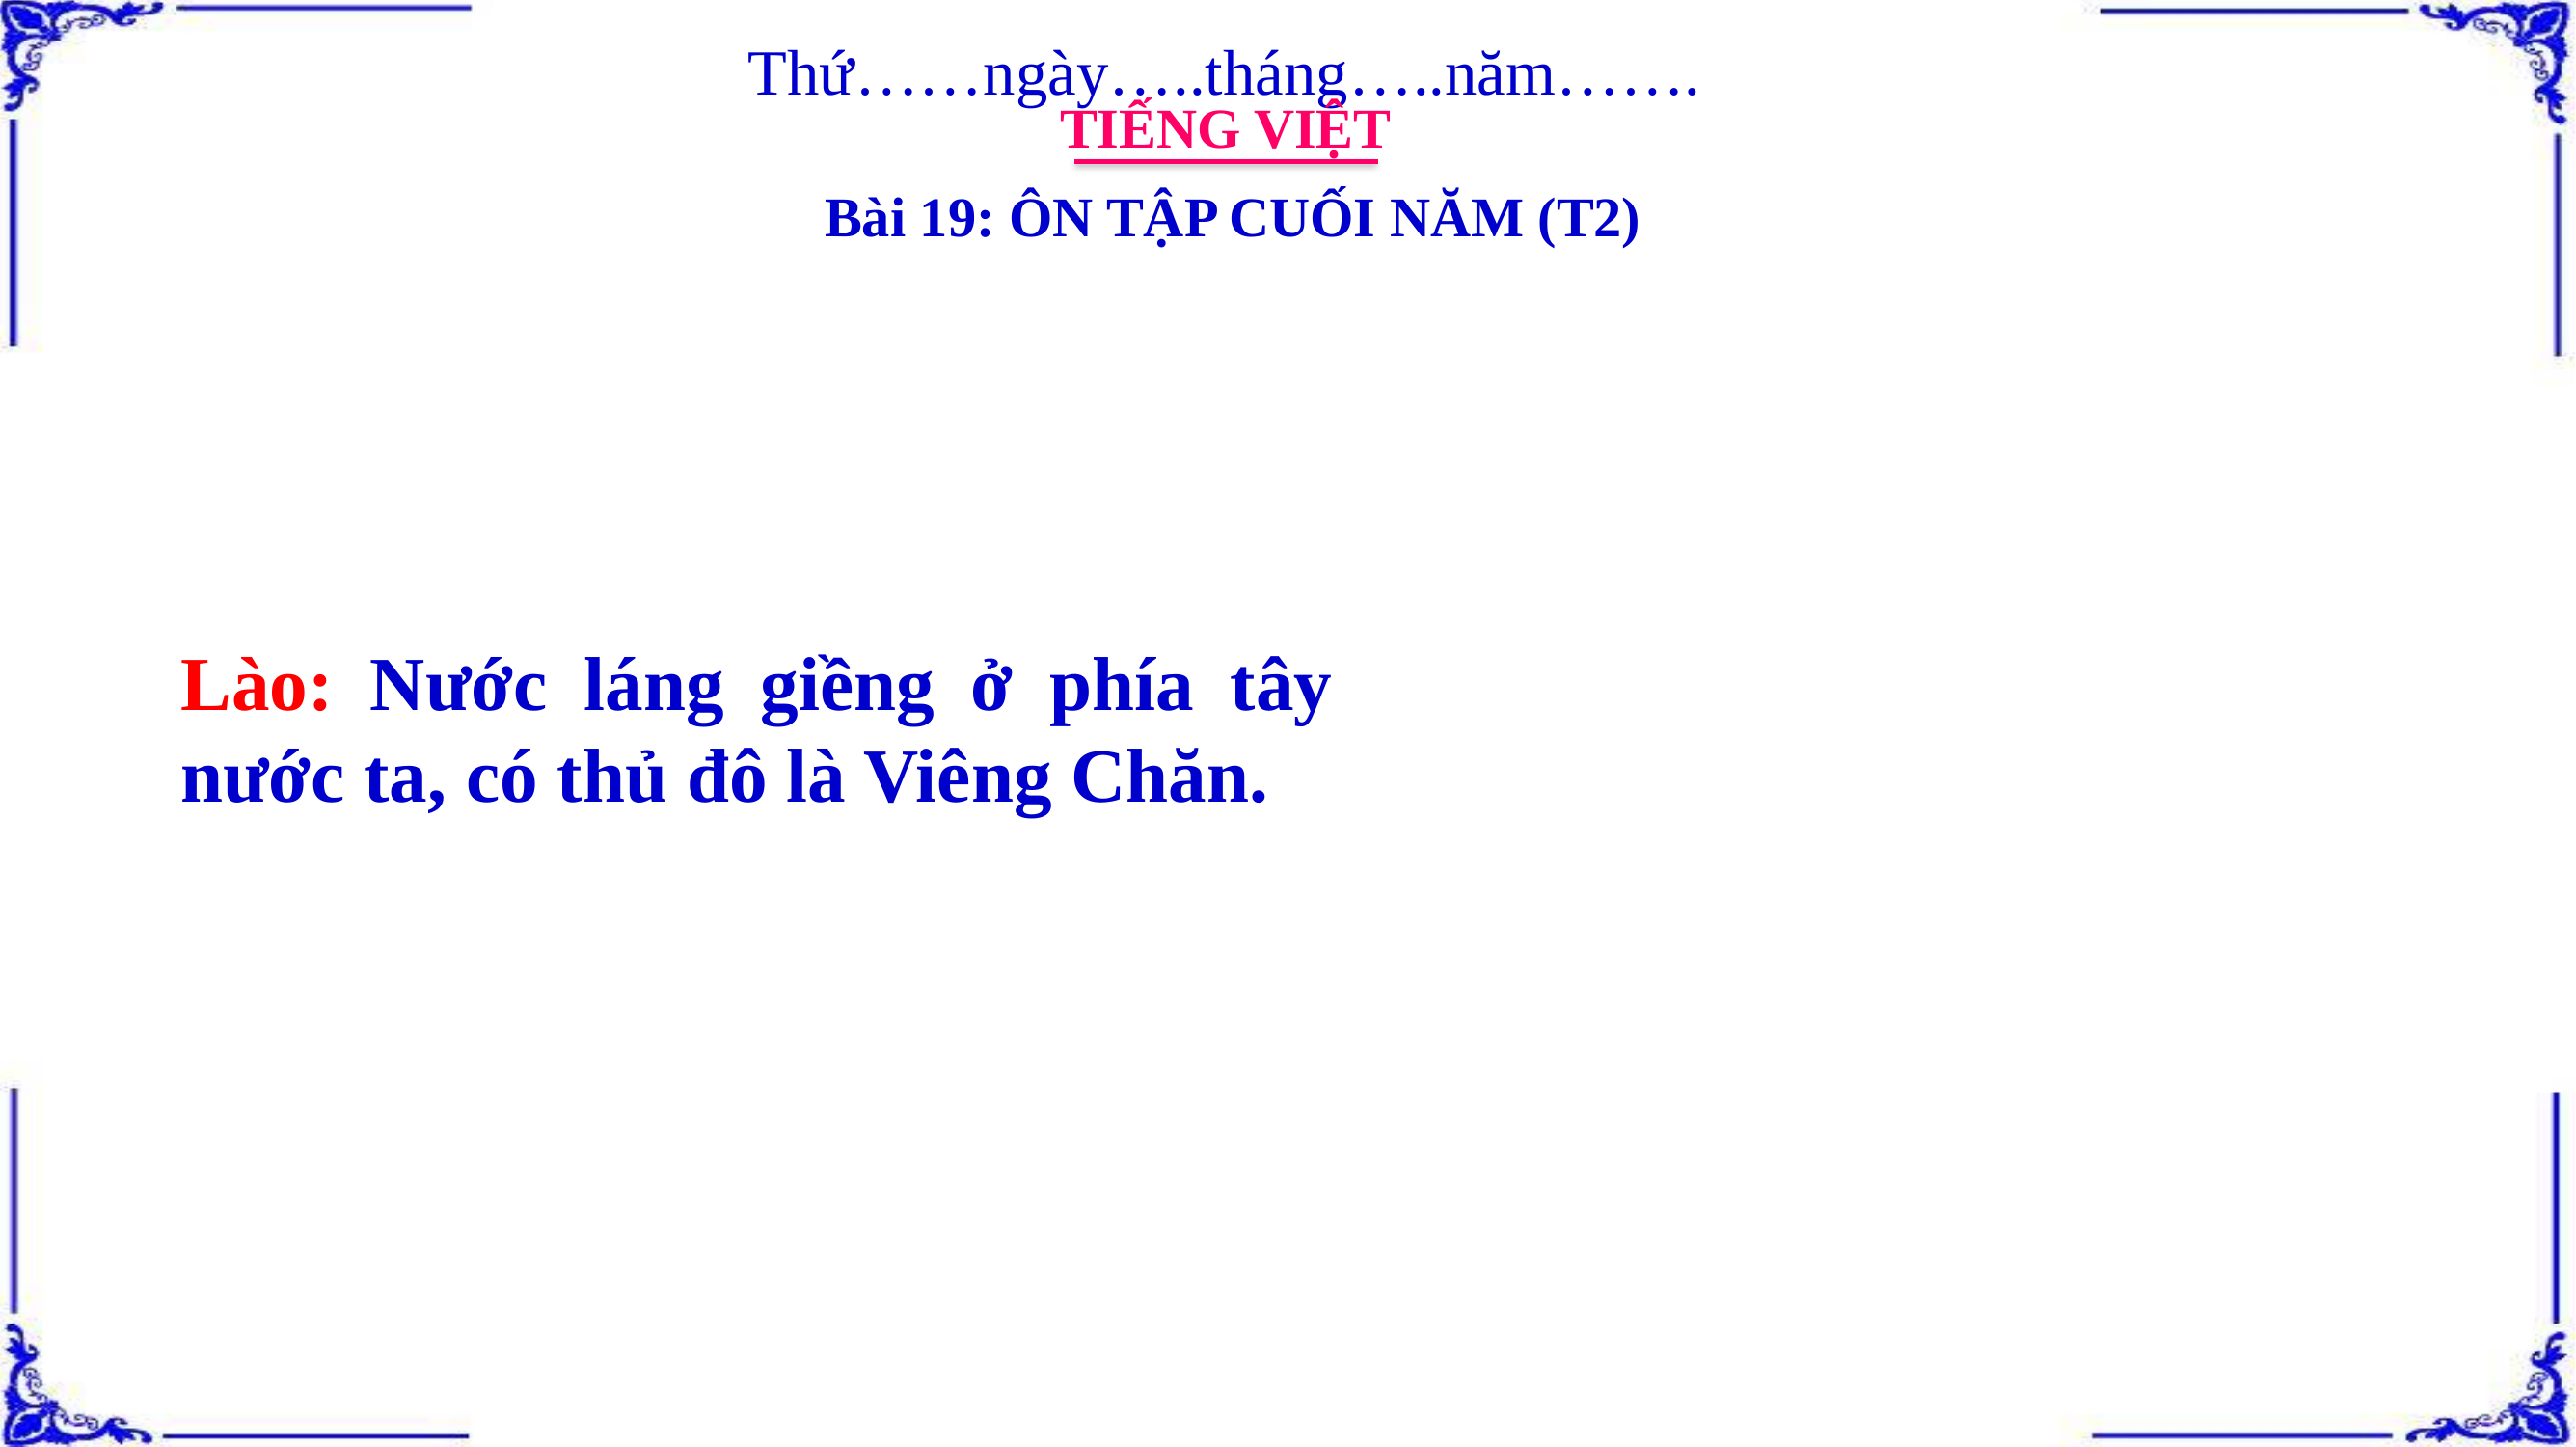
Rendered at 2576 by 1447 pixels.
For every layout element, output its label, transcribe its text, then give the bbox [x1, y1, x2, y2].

text_box Bài 19: ÔN TẬP CUỐI NĂM (T2) [756, 176, 1710, 259]
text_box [730, 23, 1721, 168]
text_box Lào: Nước láng giềng ở phía tây nước ta, có thủ đô là Viêng Chăn. [166, 626, 1348, 825]
picture [0, 0, 2576, 1447]
